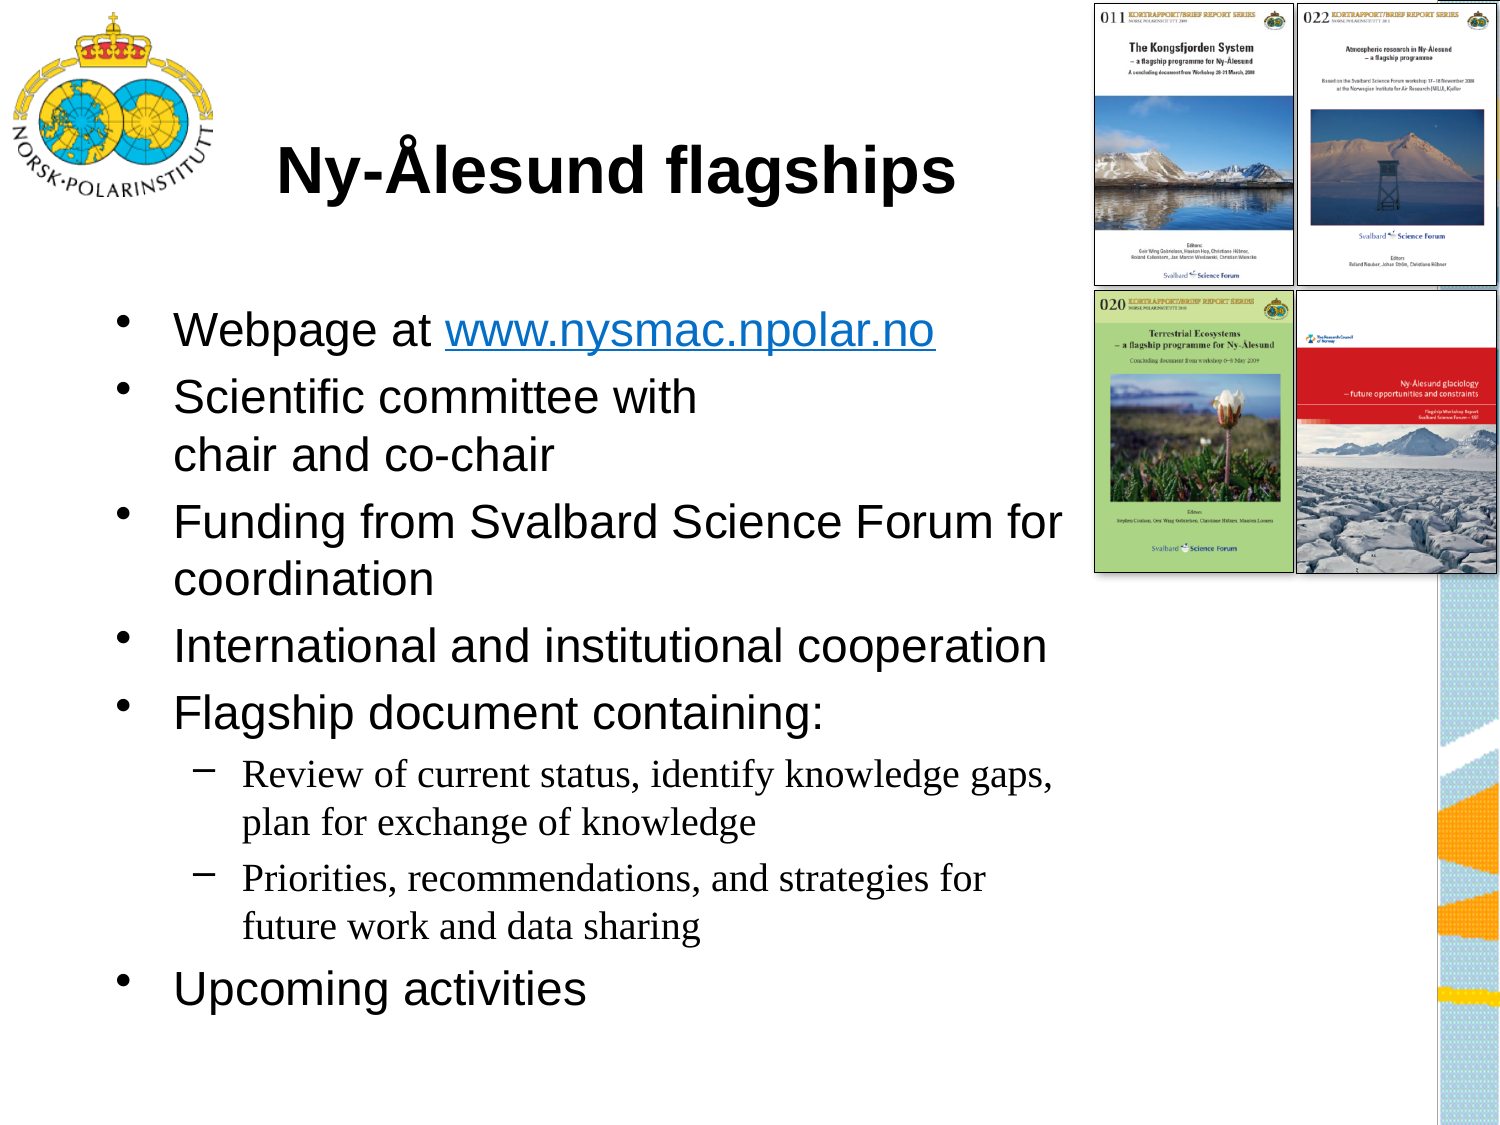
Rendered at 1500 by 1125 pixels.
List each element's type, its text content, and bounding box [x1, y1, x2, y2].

picture [12, 12, 213, 197]
title Ny-Ålesund flagships [159, 77, 1058, 256]
picture [1296, 290, 1497, 573]
list Webpage at www.nysmac.npolar.no Scientific committee with chair and co-chair Funding from Svalbard Science Forum for coordination International and institutional cooperation Flagship document containing: Review of current status, identify knowledge gaps, plan for exchange of knowledge Priorities, recommendations, and strategies for future work and data sharing Upcoming activities [100, 290, 1091, 1071]
picture [1093, 290, 1294, 573]
picture [1093, 3, 1294, 286]
picture [1296, 3, 1497, 286]
